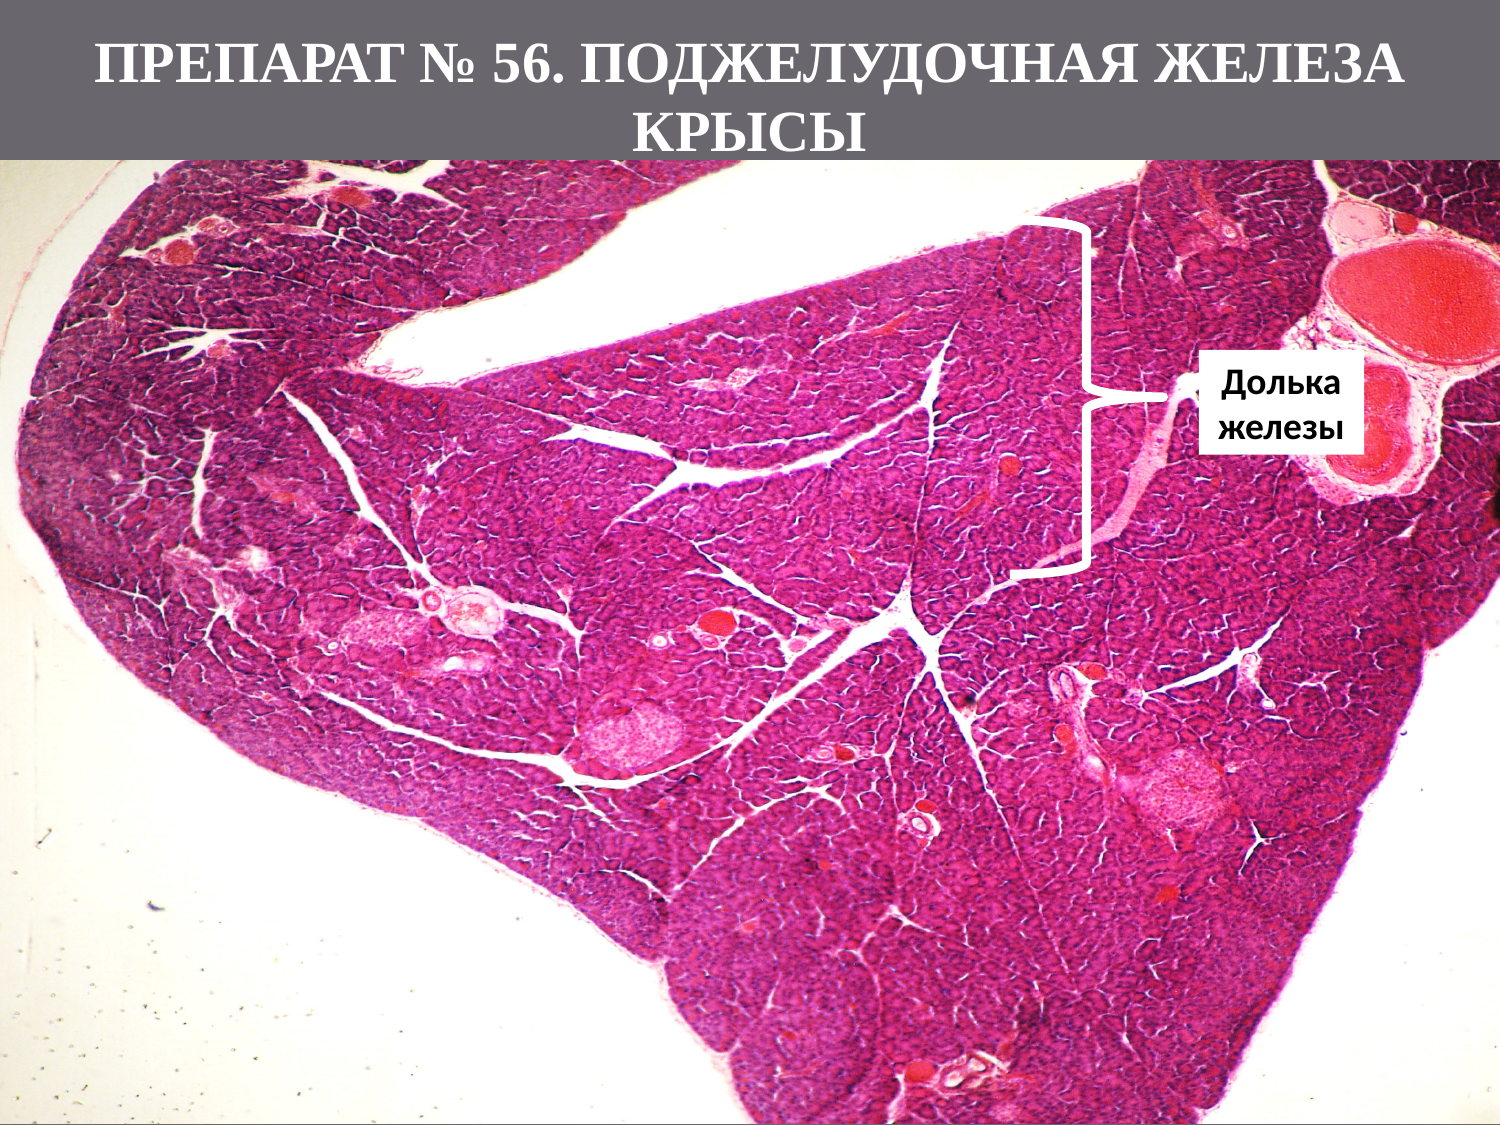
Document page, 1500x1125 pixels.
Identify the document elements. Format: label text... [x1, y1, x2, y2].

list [0, 160, 1500, 1125]
title ПРЕПАРАТ № 56. ПОДЖЕЛУДОЧНАЯ ЖЕЛЕЗА КРЫСЫ [0, 0, 1500, 160]
